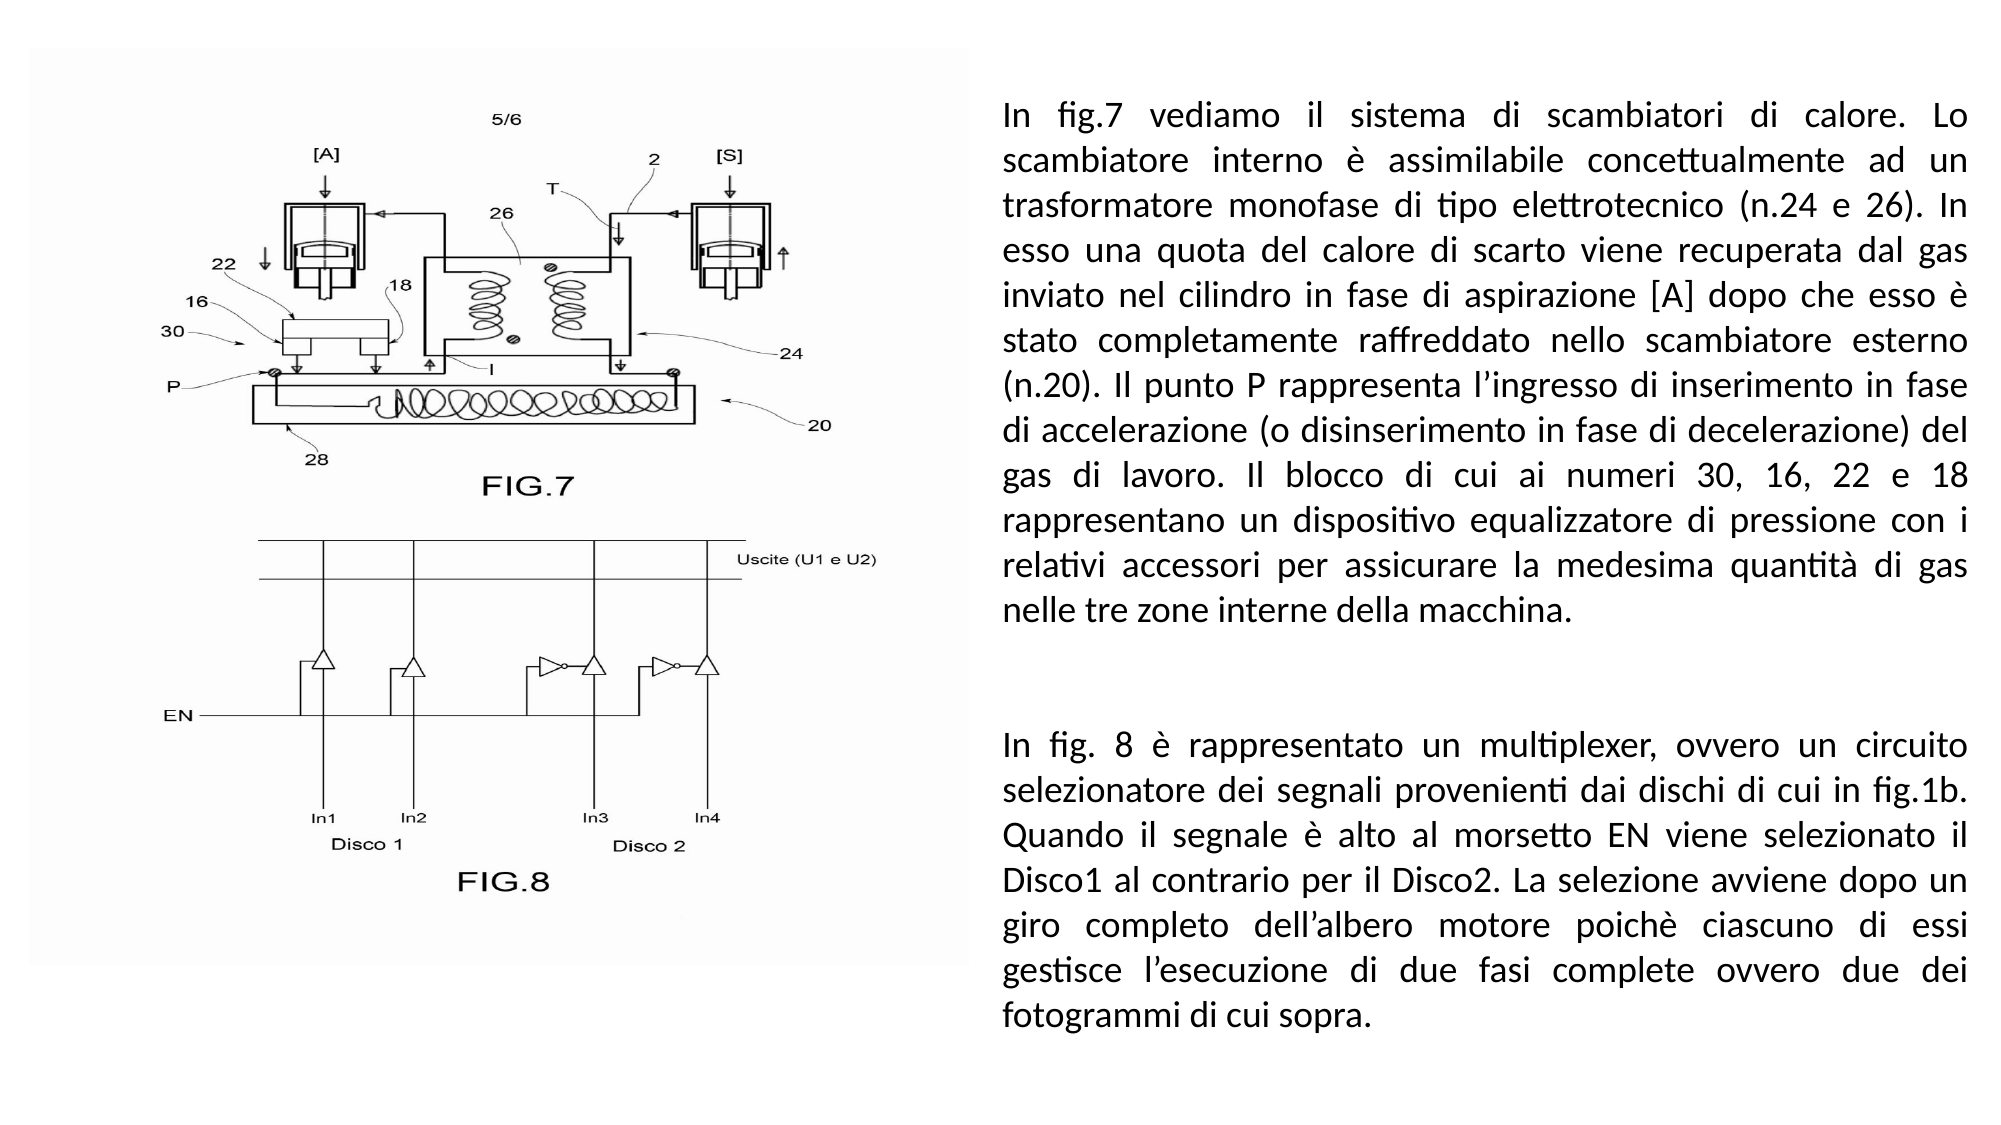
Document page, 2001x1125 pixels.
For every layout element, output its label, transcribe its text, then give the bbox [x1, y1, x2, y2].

text_box In fig.7 vediamo il sistema di scambiatori di calore. Lo scambiatore interno è assimilabile concettualmente ad un trasformatore monofase di tipo elettrotecnico (n.24 e 26). In esso una quota del calore di scarto viene recuperata dal gas inviato nel cilindro in fase di aspirazione [A] dopo che esso è stato completamente raffreddato nello scambiatore esterno (n.20). Il punto P rappresenta l’ingresso di inserimento in fase di accelerazione (o disinserimento in fase di decelerazione) del gas di lavoro. Il blocco di cui ai numeri 30, 16, 22 e 18 rappresentano un dispositivo equalizzatore di pressione con i relativi accessori per assicurare la medesima quantità di gas nelle tre zone interne della macchina. In fig. 8 è rappresentato un multiplexer, ovvero un circuito selezionatore dei segnali provenienti dai dischi di cui in fig.1b. Quando il segnale è alto al morsetto EN viene selezionato il Disco1 al contrario per il Disco2. La selezione avviene dopo un giro completo dell’albero motore poichè ciascuno di essi gestisce l’esecuzione di due fasi complete ovvero due dei fotogrammi di cui sopra. [987, 82, 1985, 1087]
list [29, 48, 969, 965]
